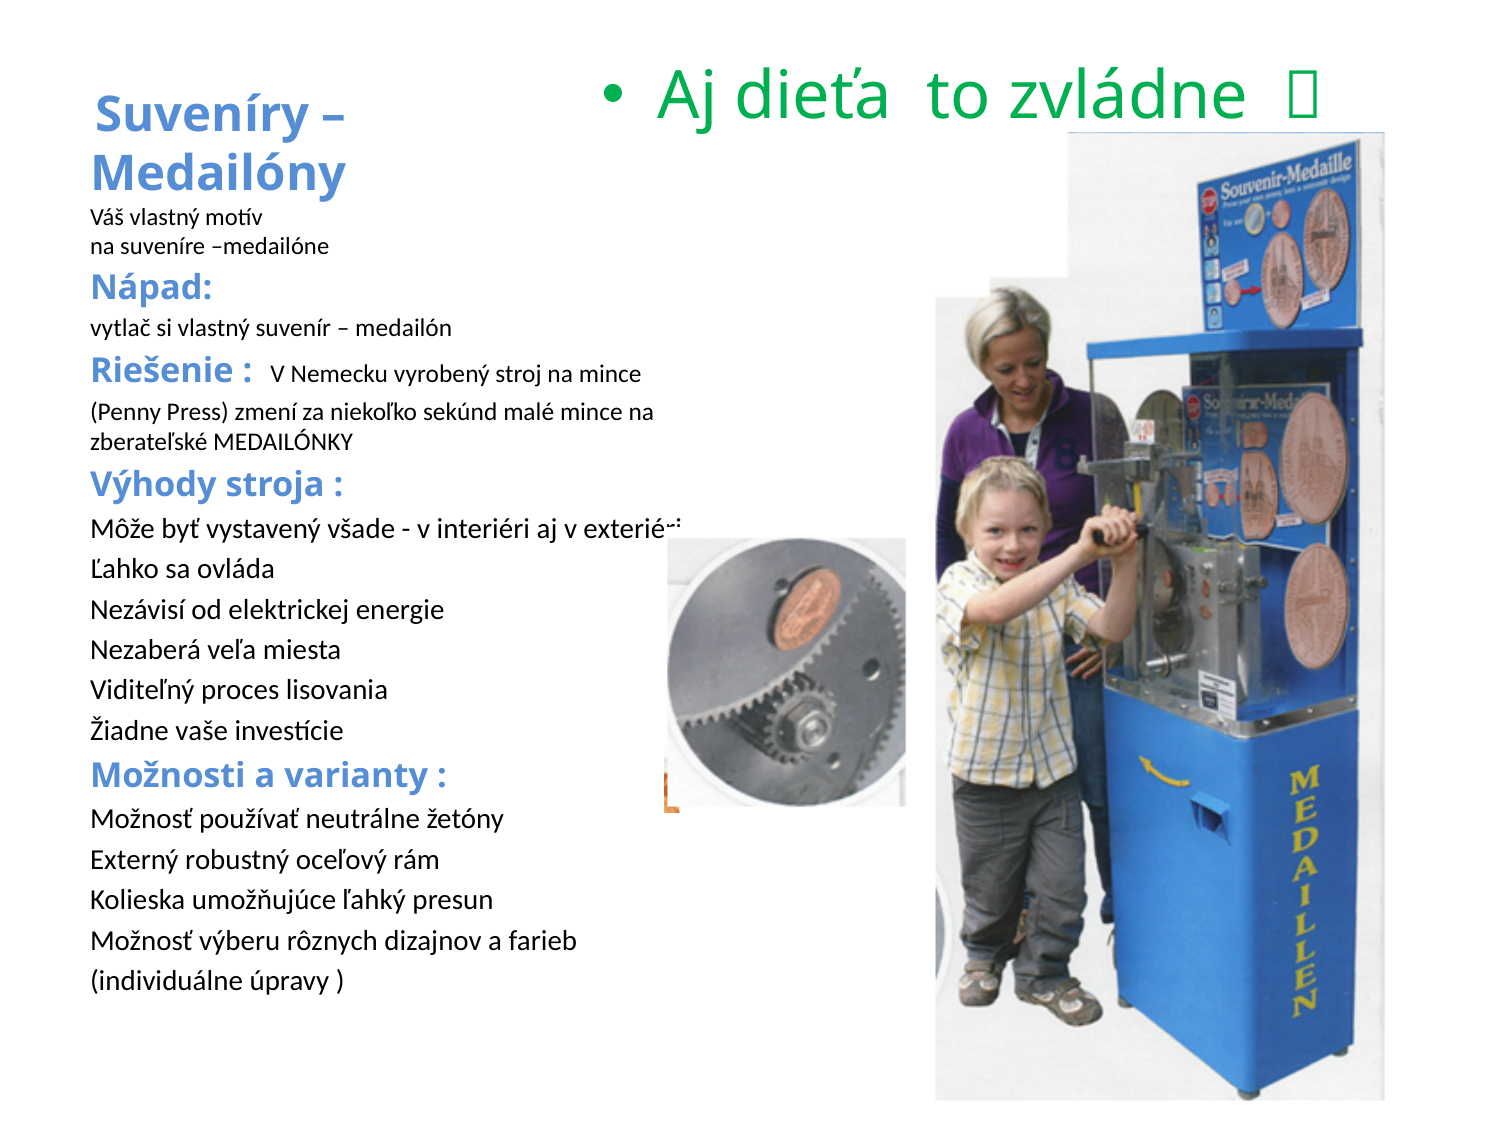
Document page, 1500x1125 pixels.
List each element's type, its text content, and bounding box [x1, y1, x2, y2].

title Suveníry – Medailóny Váš vlastný motív na suveníre –medailóne [75, 44, 569, 219]
list Aj dieťa to zvládne  [586, 44, 1425, 1005]
picture [926, 131, 1412, 1125]
picture [663, 526, 914, 814]
list Nápad: vytlač si vlastný suvenír – medailón Riešenie : V Nemecku vyrobený stroj na mince (Penny Press) zmení za niekoľko sekúnd malé mince na zberateľské MEDAILÓNKY Výhody stroja : Môže byť vystavený všade - v interiéri aj v exteriéri Ľahko sa ovláda Nezávisí od elektrickej energie Nezaberá veľa miesta Viditeľný proces lisovania Žiadne vaše investície Možnosti a varianty : Možnosť používať neutrálne žetóny Externý robustný oceľový rám Kolieska umožňujúce ľahký presun Možnosť výberu rôznych dizajnov a farieb (individuálne úpravy ) [75, 219, 774, 1005]
